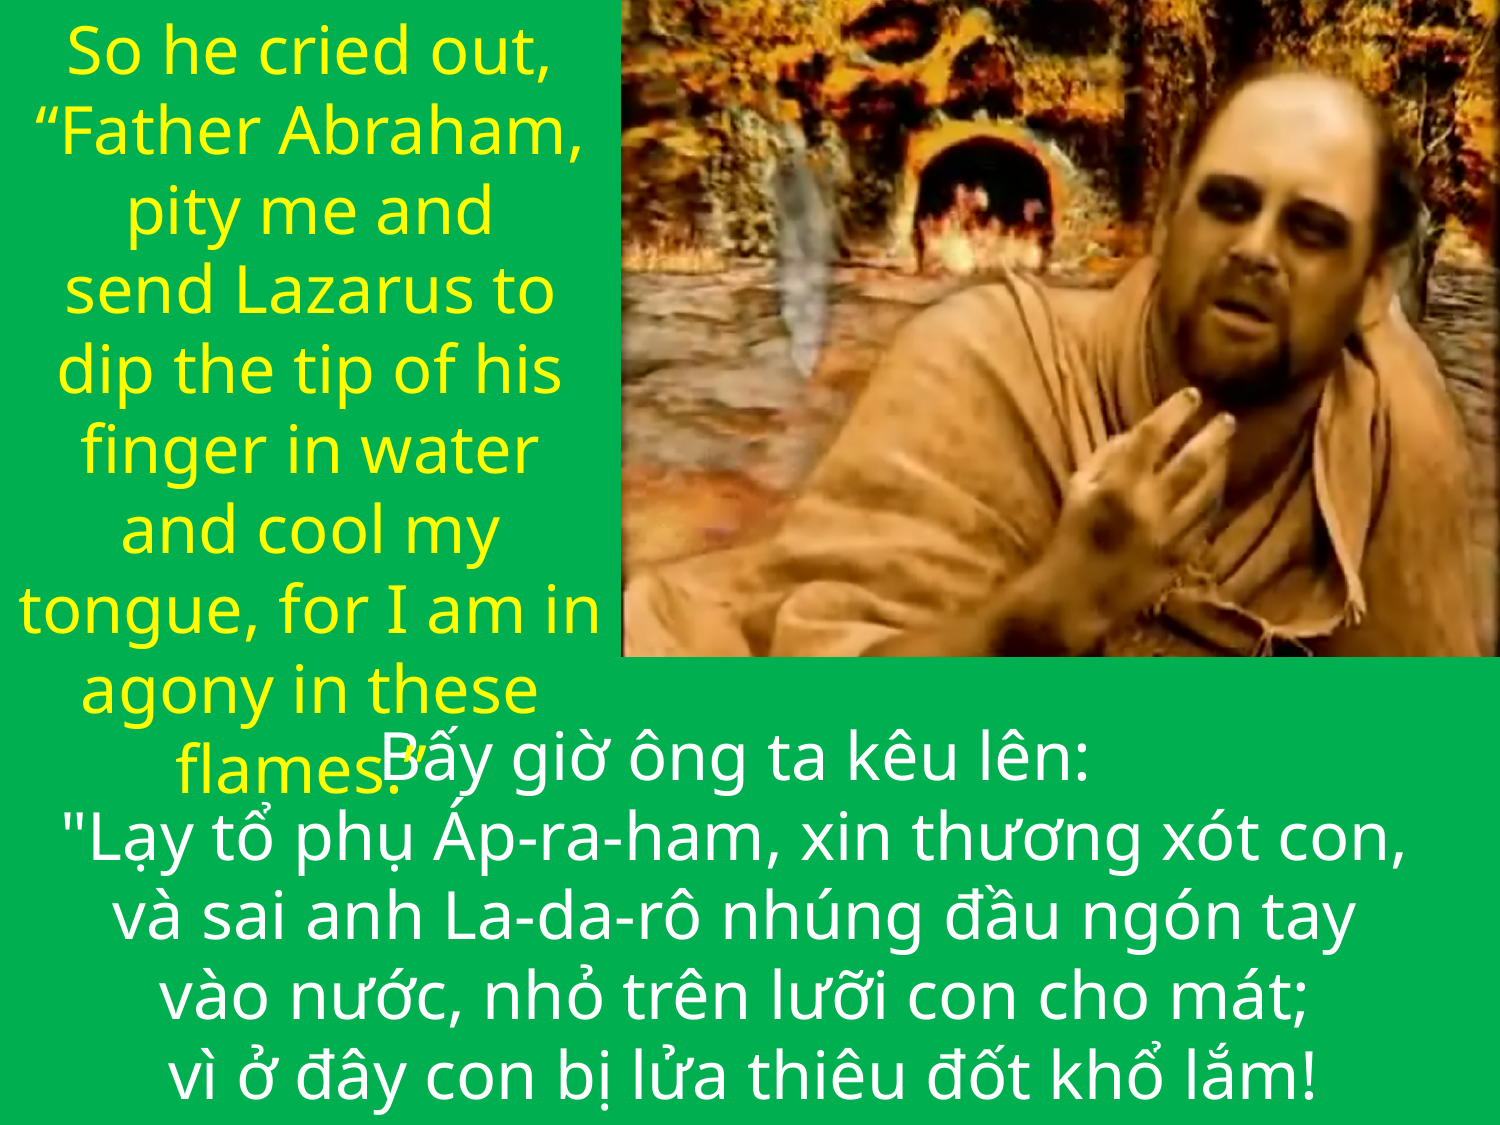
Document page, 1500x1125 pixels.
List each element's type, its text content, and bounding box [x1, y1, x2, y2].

text_box So he cried out, “Father Abraham, pity me and send Lazarus to dip the tip of his finger in water and cool my tongue, for I am in agony in these flames.” [0, 0, 622, 815]
picture [620, 0, 1500, 658]
text_box Bấy giờ ông ta kêu lên: "Lạy tổ phụ Áp-ra-ham, xin thương xót con, và sai anh La-da-rô nhúng đầu ngón tay vào nước, nhỏ trên lưỡi con cho mát; vì ở đây con bị lửa thiêu đốt khổ lắm! [17, 705, 1471, 1121]
